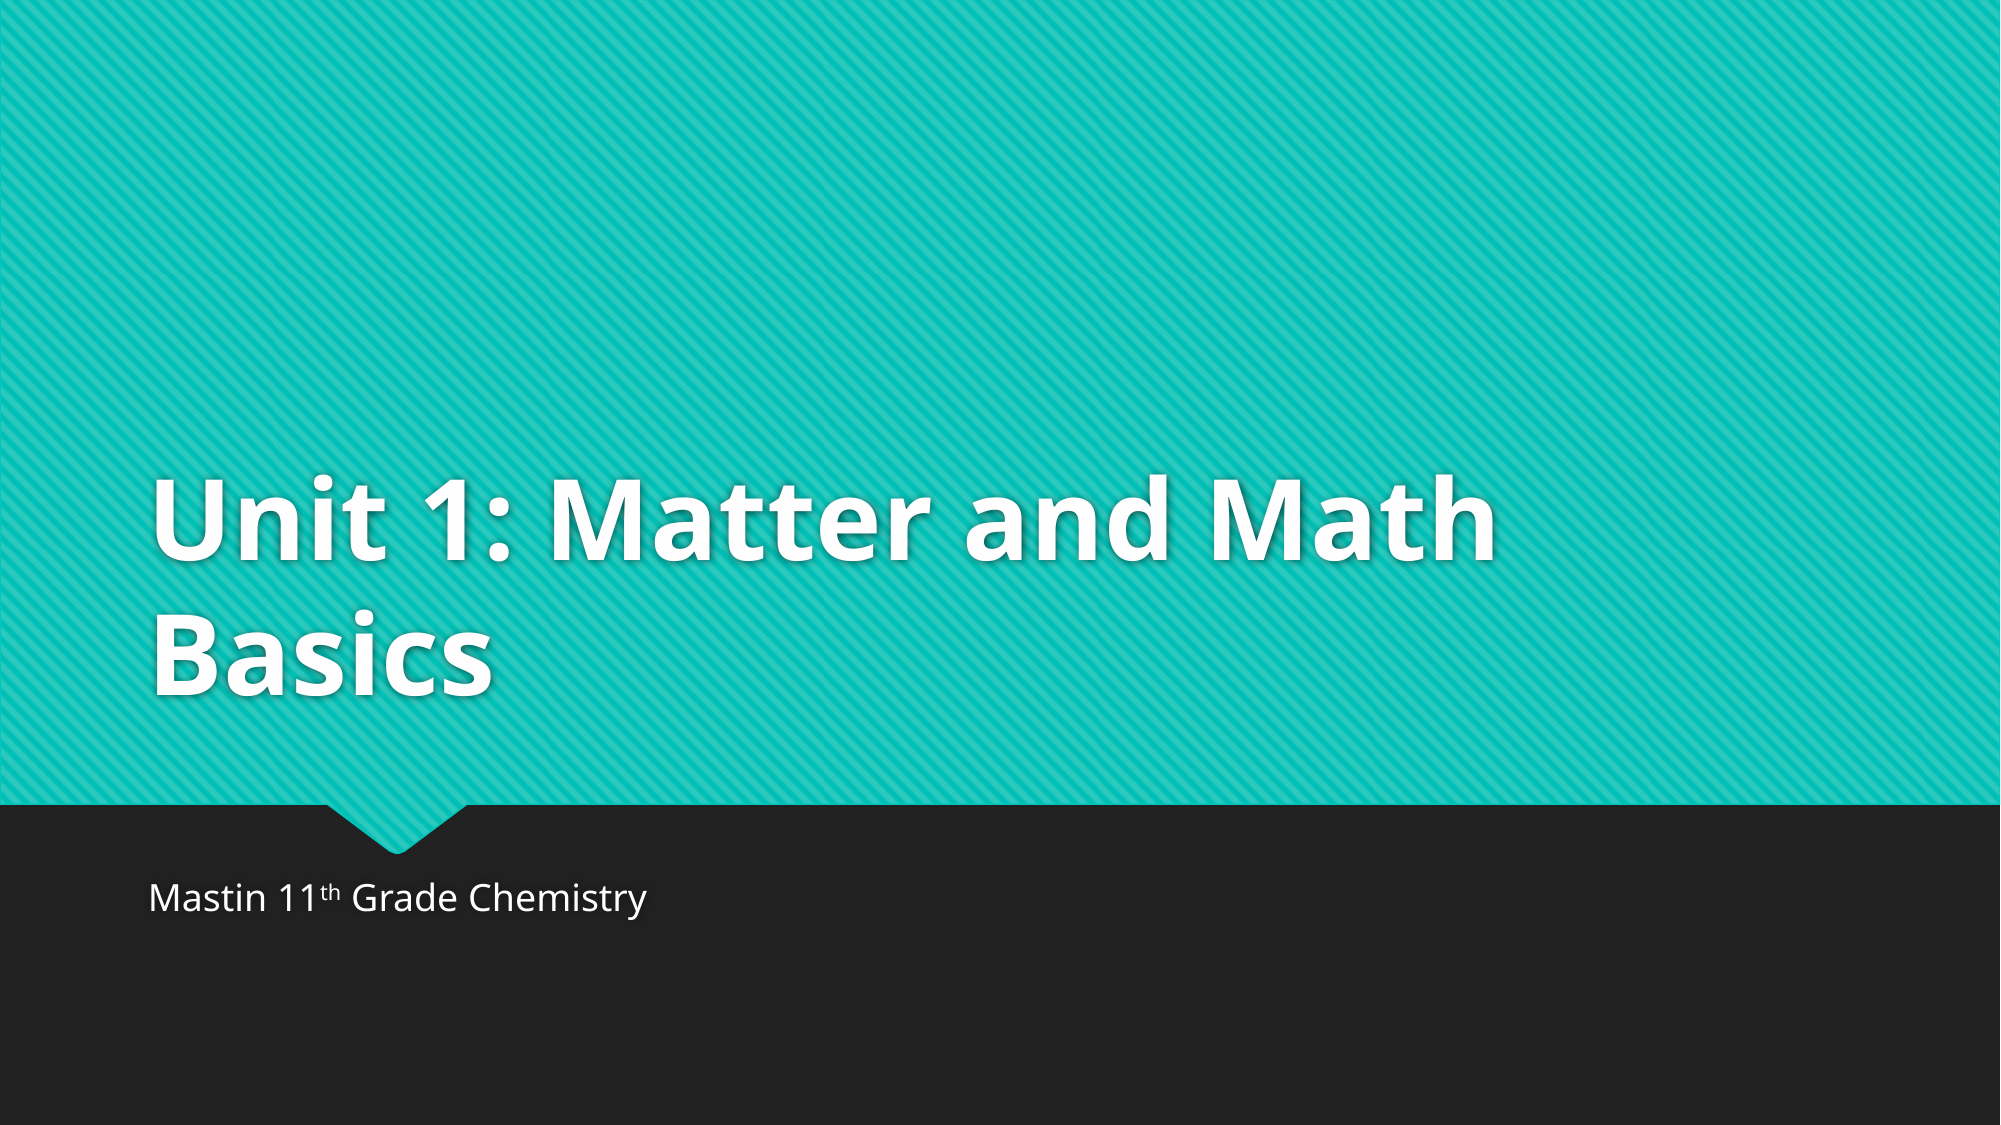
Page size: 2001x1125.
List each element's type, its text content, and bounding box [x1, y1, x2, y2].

title Unit 1: Matter and Math Basics [132, 237, 1868, 726]
subtitle Mastin 11th Grade Chemistry [132, 866, 1868, 938]
